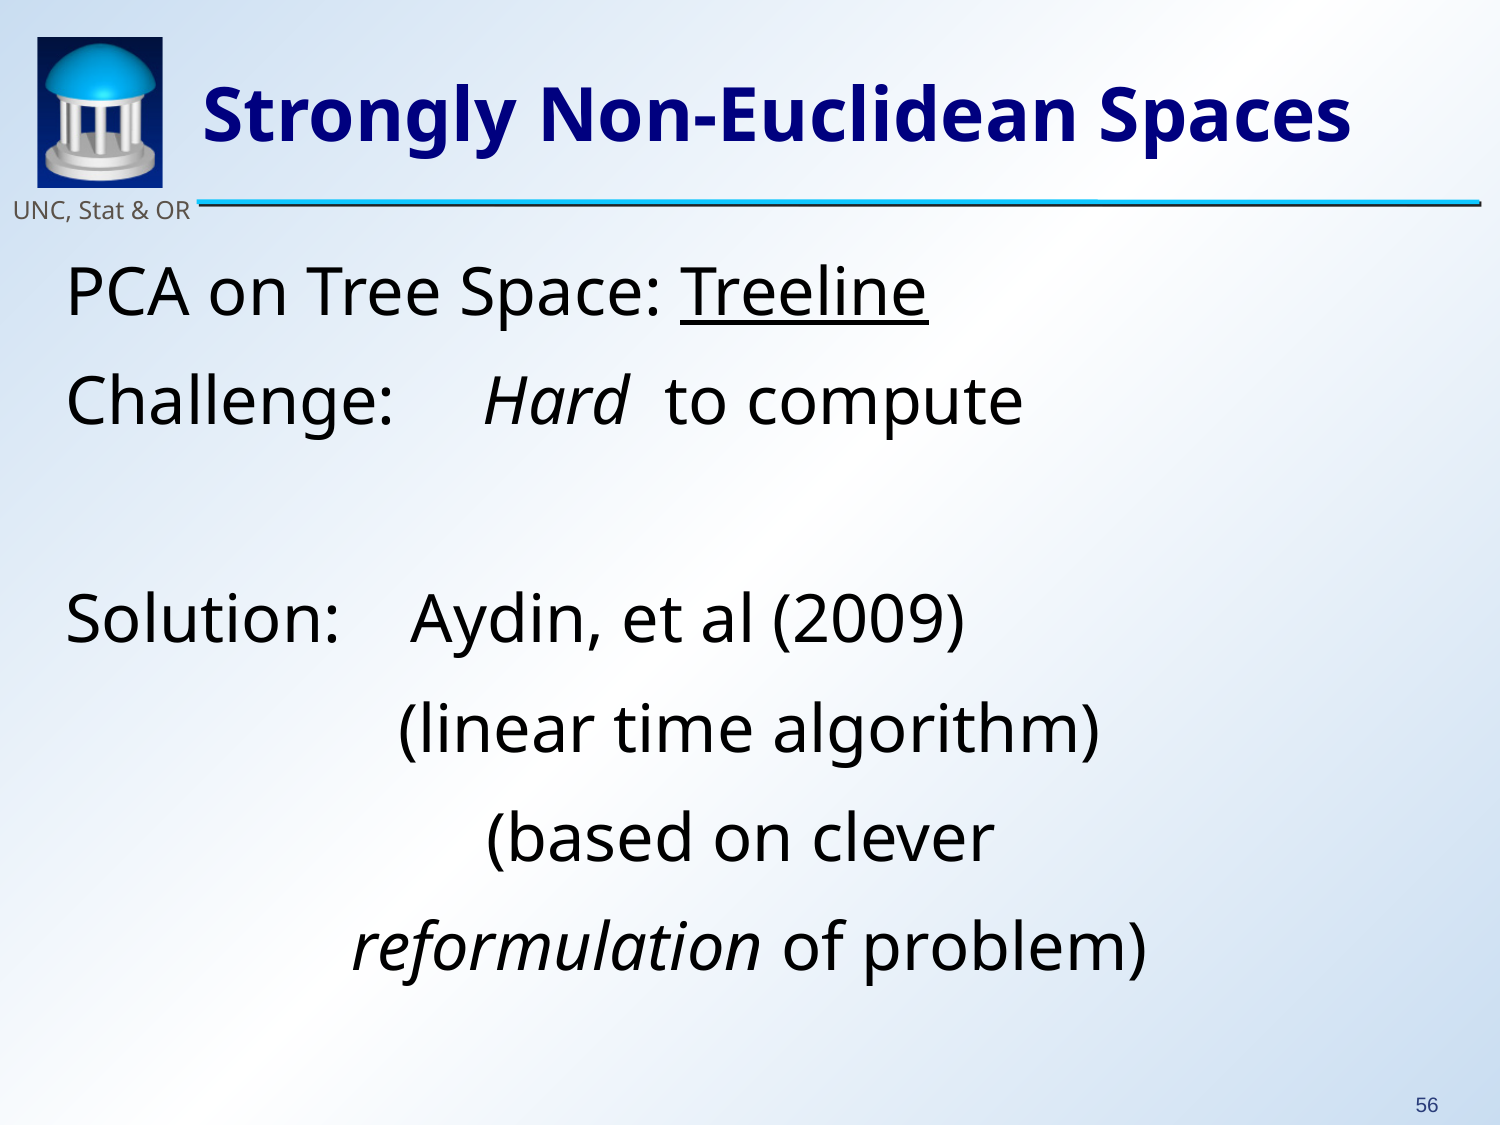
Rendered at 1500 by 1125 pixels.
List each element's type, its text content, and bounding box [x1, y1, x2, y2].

title Strongly Non-Euclidean Spaces [187, 49, 1463, 175]
list PCA on Tree Space: Treeline Challenge: Hard to compute Solution: Aydin, et al (2009) (linear time algorithm) (based on clever reformulation of problem) [49, 224, 1451, 1101]
